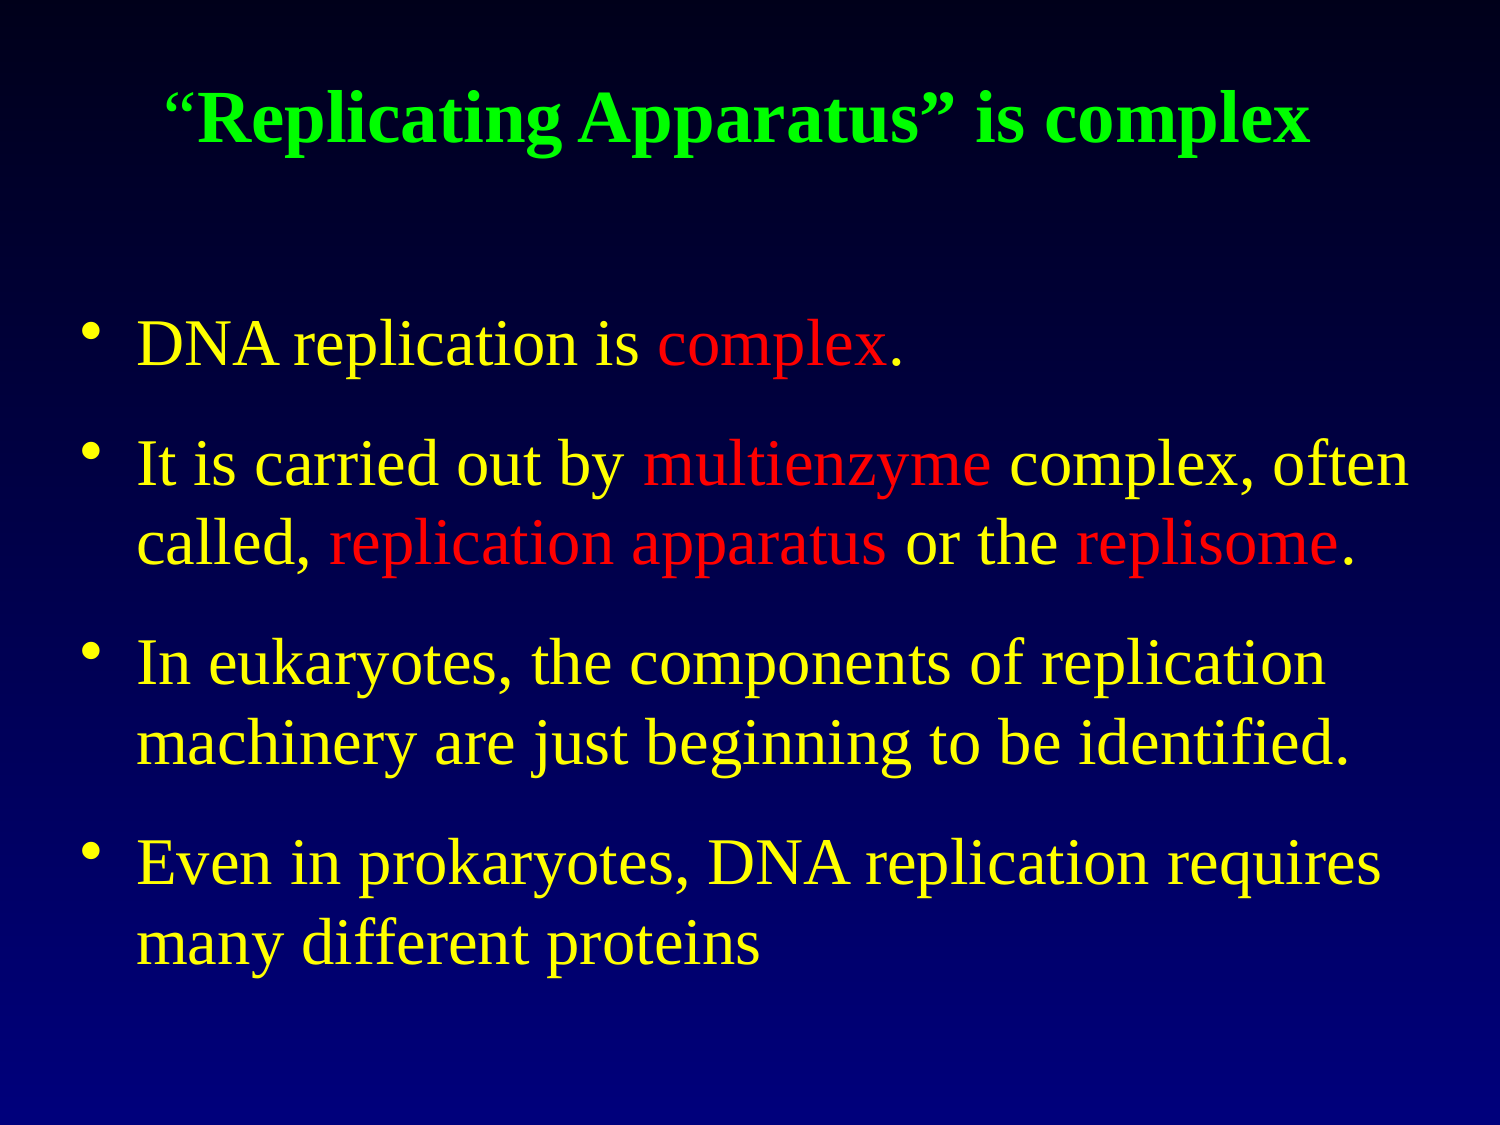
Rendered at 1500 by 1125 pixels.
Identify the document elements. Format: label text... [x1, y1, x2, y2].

title “Replicating Apparatus” is complex [100, 19, 1376, 207]
list DNA replication is complex. It is carried out by multienzyme complex, often called, replication apparatus or the replisome. In eukaryotes, the components of replication machinery are just beginning to be identified. Even in prokaryotes, DNA replication requires many different proteins [64, 290, 1435, 1083]
